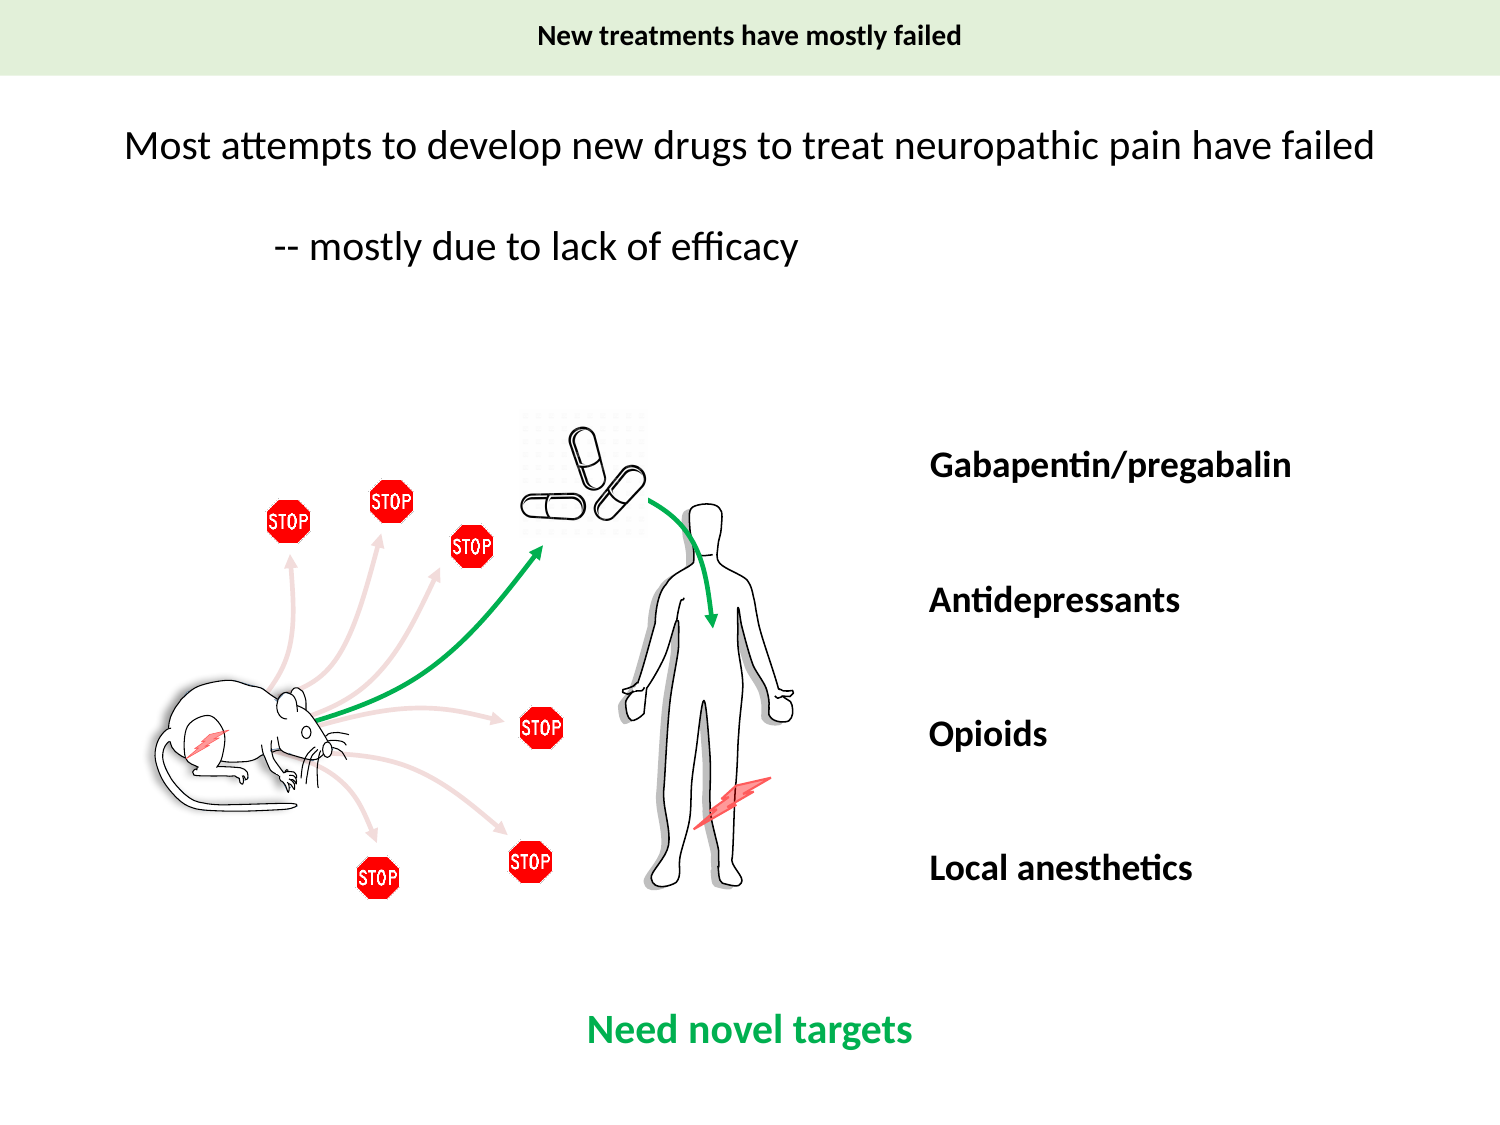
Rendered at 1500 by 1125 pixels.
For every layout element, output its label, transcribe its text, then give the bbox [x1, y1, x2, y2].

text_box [913, 433, 1310, 897]
text_box [0, 0, 1500, 77]
text_box Most attempts to develop new drugs to treat neuropathic pain have failed -- mostly due to lack of efficacy [109, 110, 1391, 276]
text_box Need novel targets [572, 969, 928, 1060]
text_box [154, 409, 794, 900]
text_box New treatments have mostly failed [522, 9, 978, 59]
